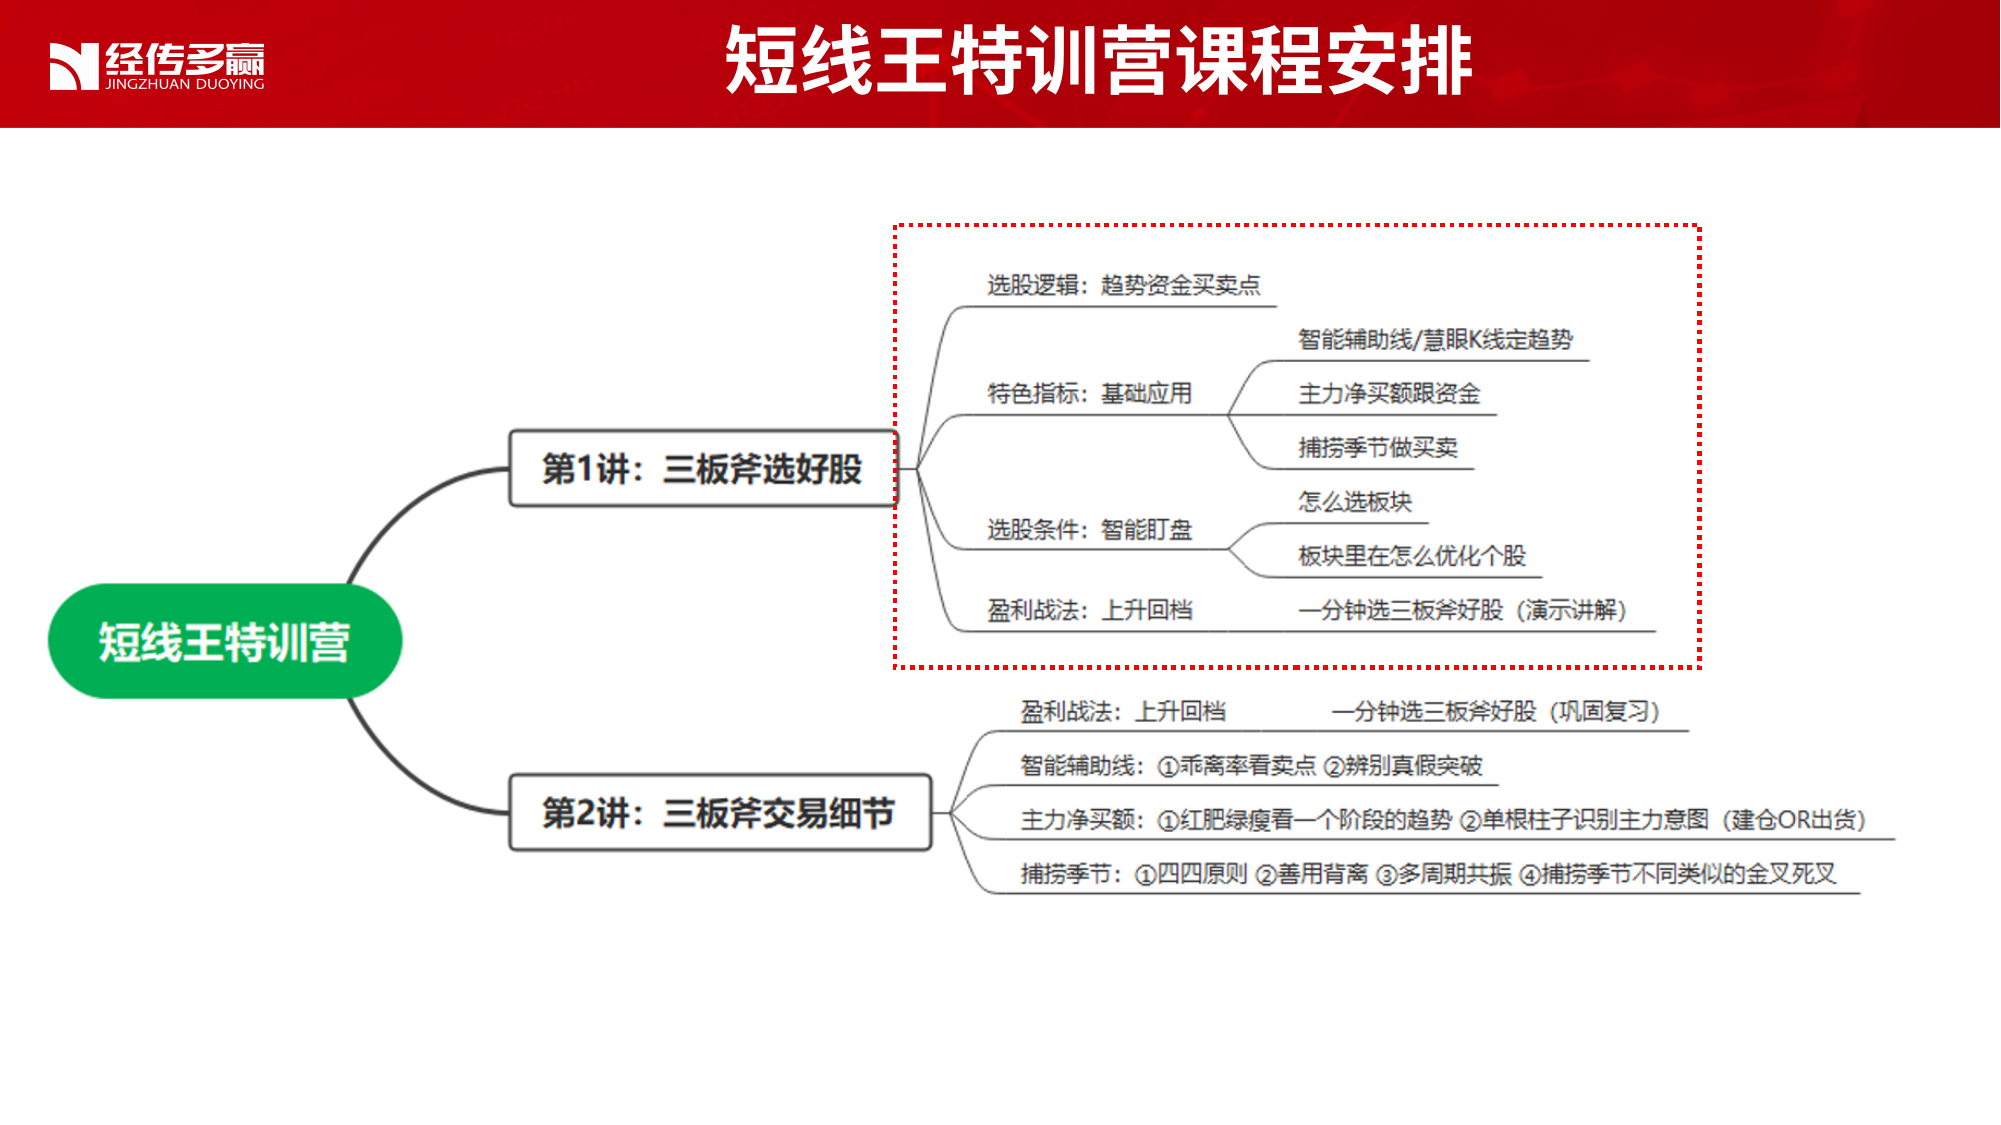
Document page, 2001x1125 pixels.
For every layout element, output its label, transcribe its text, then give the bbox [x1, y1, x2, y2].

text_box 短线王特训营课程安排 [640, 5, 1570, 111]
picture [0, 0, 2000, 127]
picture [29, 217, 1929, 955]
